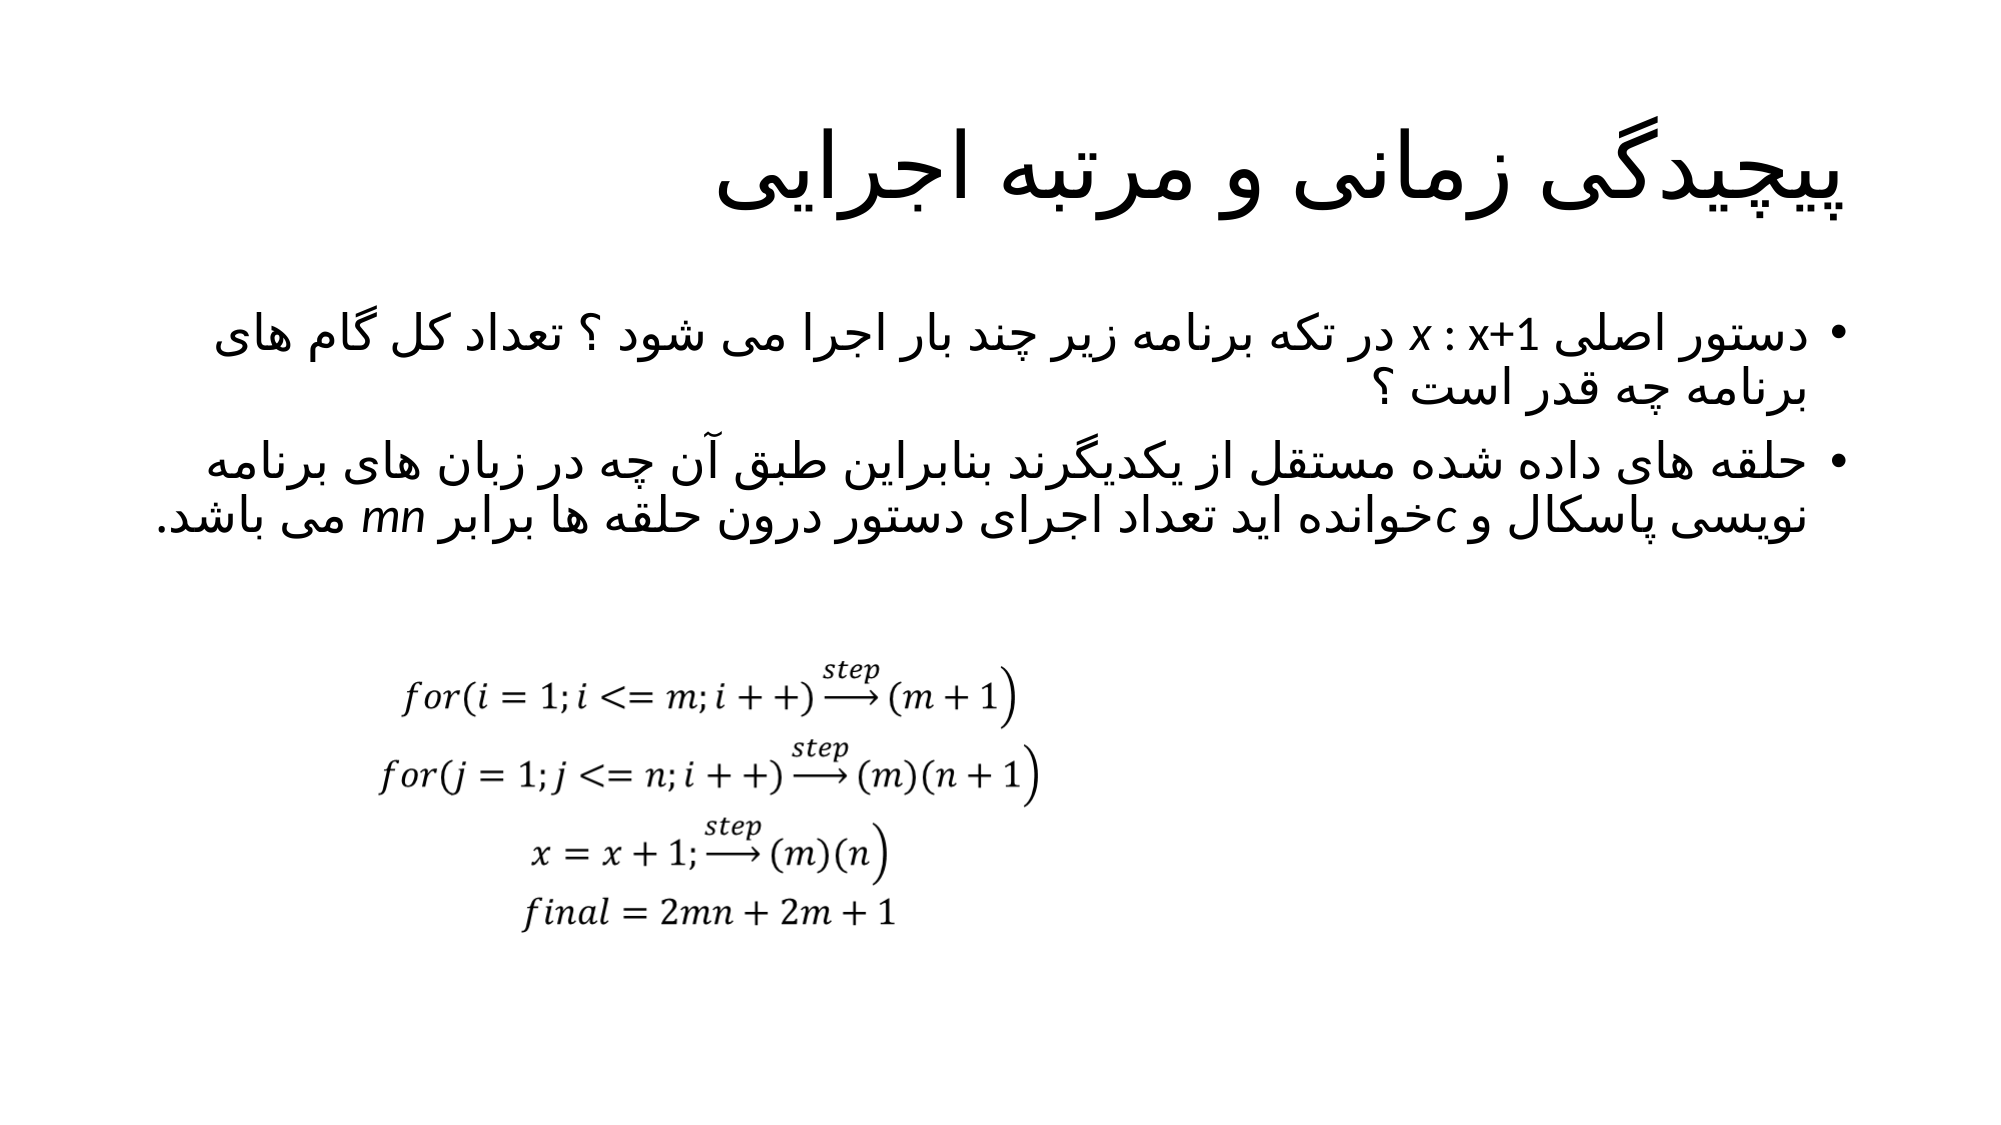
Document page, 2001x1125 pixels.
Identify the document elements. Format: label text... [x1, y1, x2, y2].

title پیچیدگی زمانی و مرتبه اجرایی [137, 59, 1863, 278]
text_box [362, 649, 1058, 942]
list دستور اصلی x : x+1 در تکه برنامه زیر چند بار اجرا می شود ؟ تعداد کل گام های برنامه چه قدر است ؟ حلقه های داده شده مستقل از یکدیگرند بنابراین طبق آن چه در زبان های برنامه نویسی پاسکال و cخوانده اید تعداد اجرای دستور درون حلقه ها برابر mn می باشد. [137, 299, 1863, 1014]
